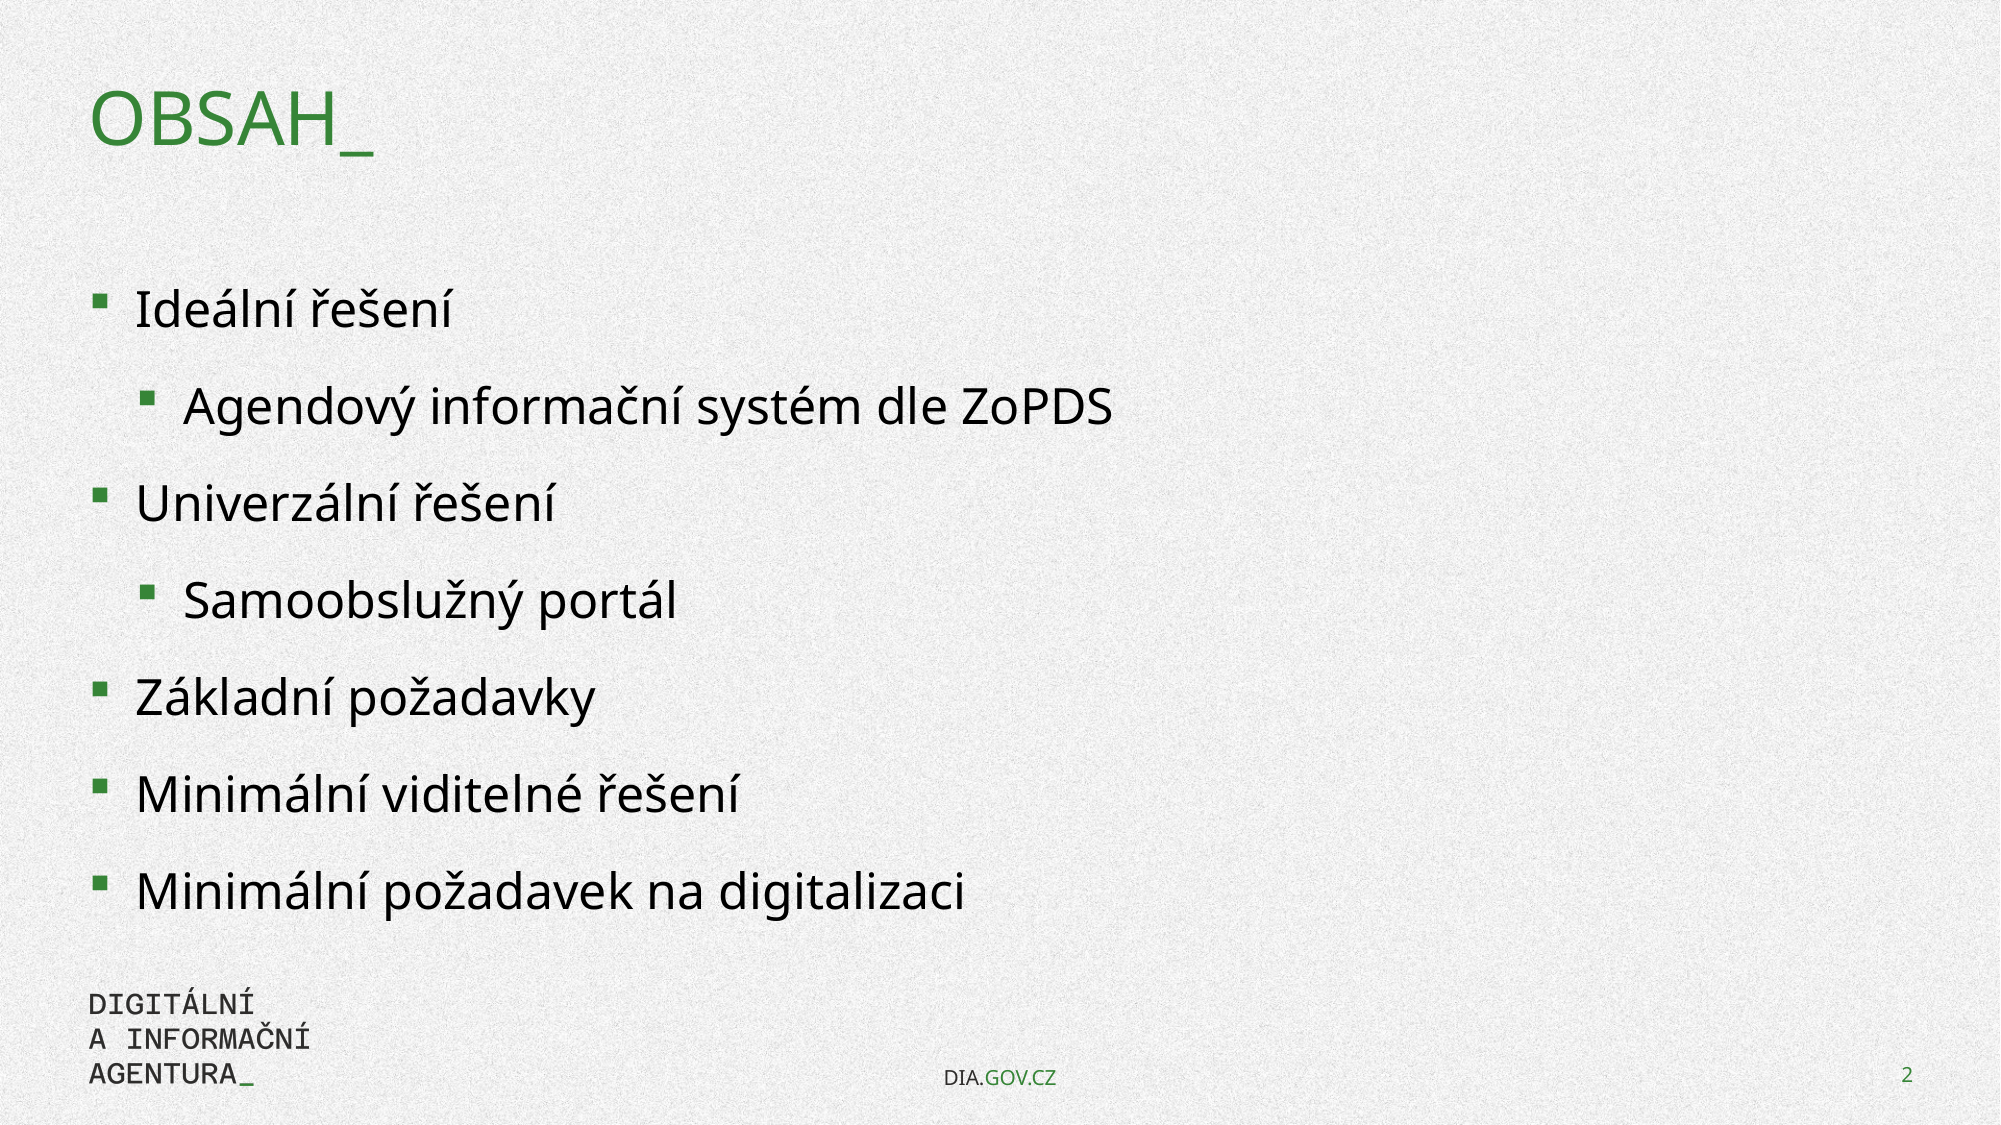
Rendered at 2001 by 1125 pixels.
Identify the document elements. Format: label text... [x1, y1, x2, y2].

footer DIA.GOV.CZ [558, 1037, 1442, 1098]
list Ideální řešení Agendový informační systém dle ZoPDS Univerzální řešení Samoobslužný portál Základní požadavky Minimální viditelné řešení Minimální požadavek na digitalizaci [88, 265, 1771, 930]
slide_number 2 [1612, 1037, 1928, 1098]
title Obsah_ [88, 70, 1912, 196]
picture [0, 0, 2001, 1125]
